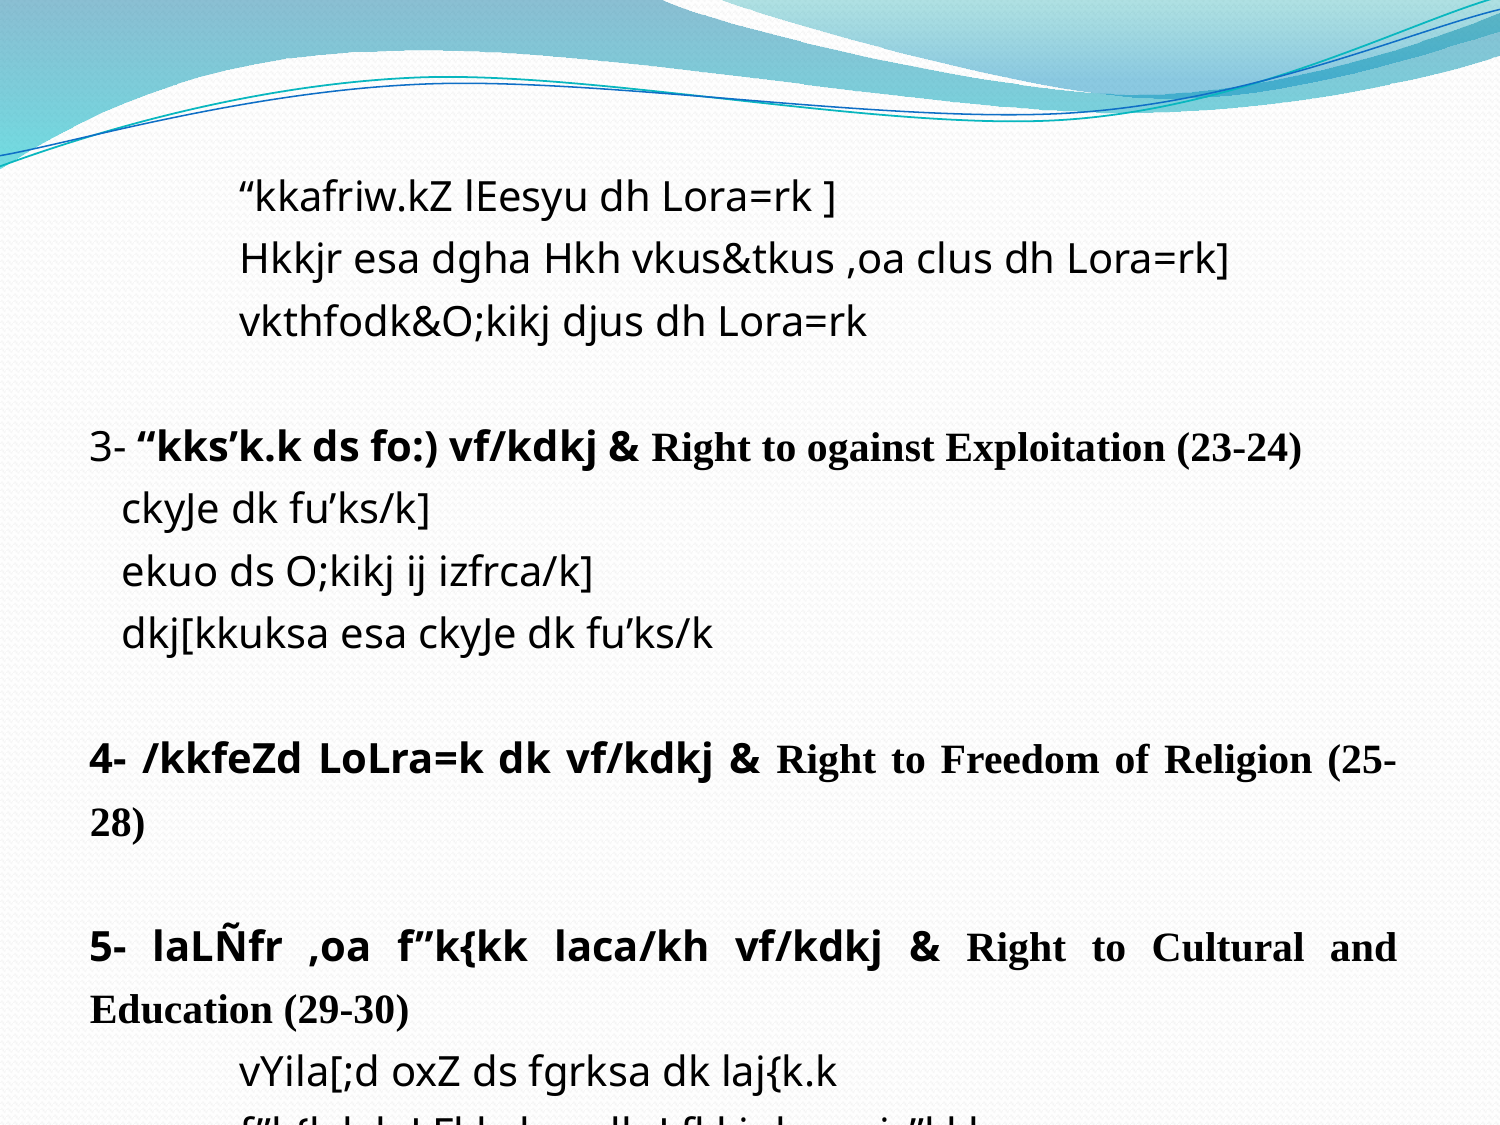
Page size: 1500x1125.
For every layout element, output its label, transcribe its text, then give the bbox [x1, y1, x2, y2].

text_box “kkafriw.kZ lEesyu dh Lora=rk ] Hkkjr esa dgha Hkh vkus&tkus ,oa clus dh Lora=rk] vkthfodk&O;kikj djus dh Lora=rk 3- “kks’k.k ds fo:) vf/kdkj & Right to ogainst Exploitation (23-24) ckyJe dk fu’ks/k] ekuo ds O;kikj ij izfrca/k] dkj[kkuksa esa ckyJe dk fu’ks/k 4- /kkfeZd LoLra=k dk vf/kdkj & Right to Freedom of Religion (25-28) 5- laLÑfr ,oa f”k{kk laca/kh vf/kdkj & Right to Cultural and Education (29-30) vYila[;d oxZ ds fgrksa dk laj{k.k f”k{k.k laLFkkvksa dh Lfkkiuk ,oa iz”kklu [74, 149, 1413, 1125]
